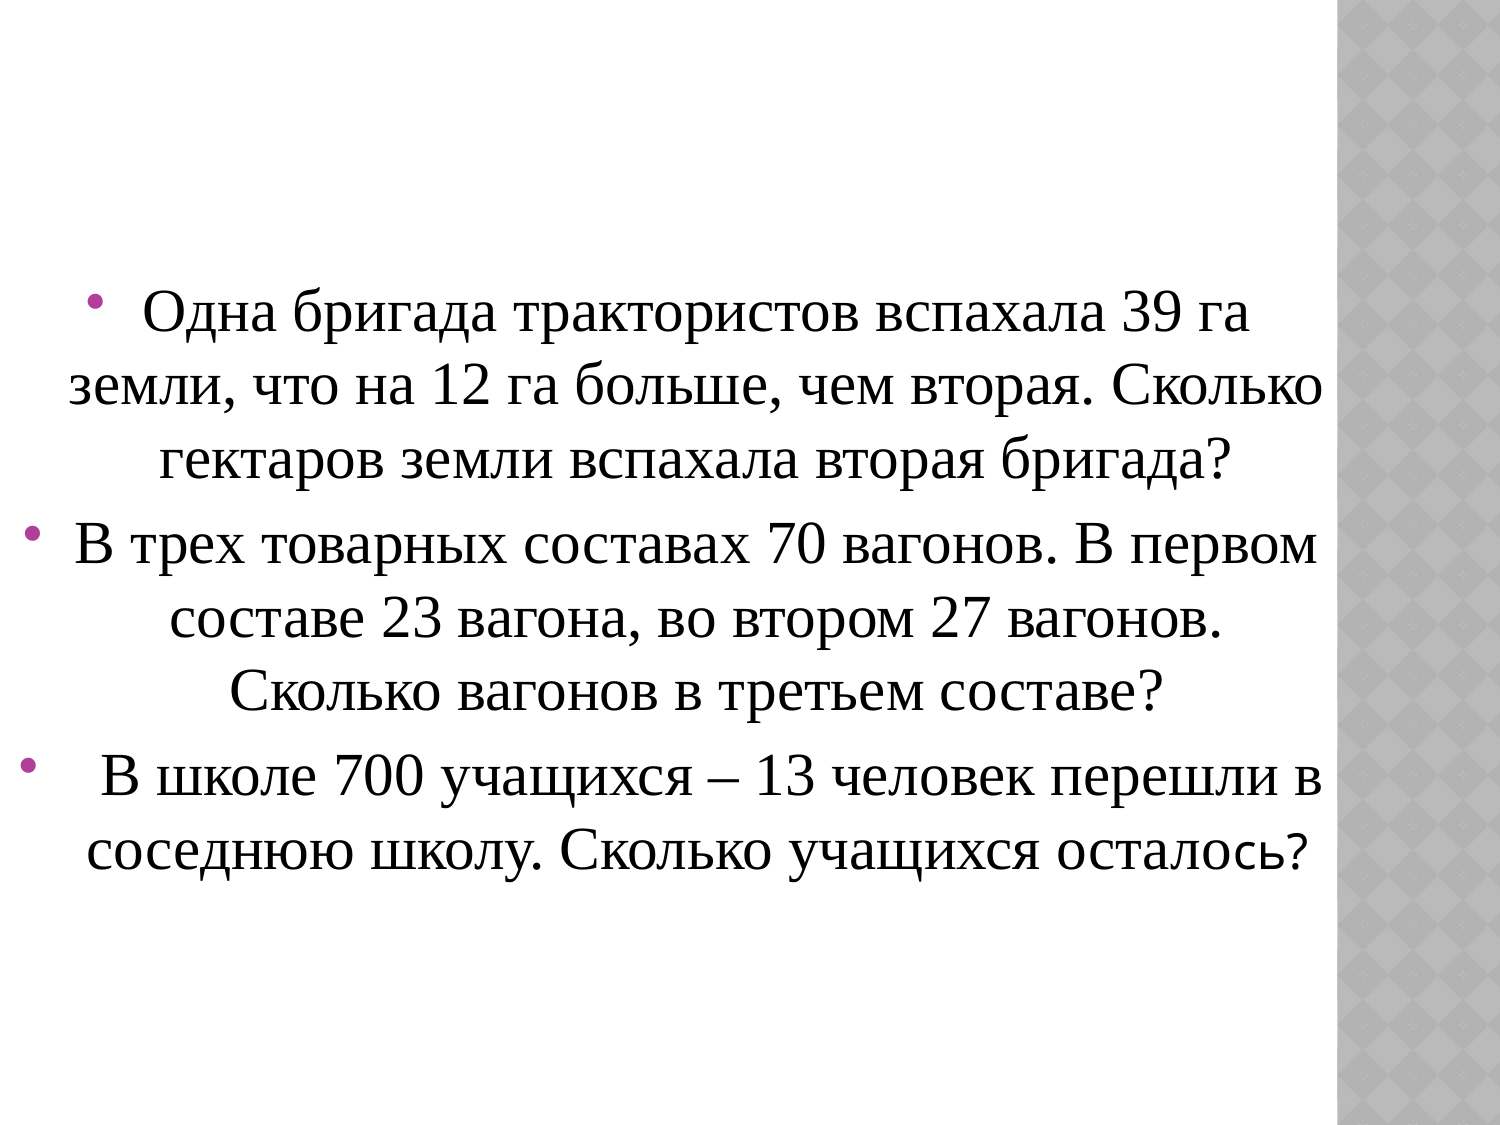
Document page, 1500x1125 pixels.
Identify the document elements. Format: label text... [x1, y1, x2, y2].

list Одна бригада трактористов вспахала 39 га земли, что на 12 га больше, чем вторая. Сколько гектаров земли вспахала вторая бригада? В трех товарных составах 70 вагонов. В первом составе 23 вагона, во втором 27 вагонов. Сколько вагонов в третьем составе? В школе 700 учащихся – 13 человек перешли в соседнюю школу. Сколько учащихся осталось? [0, 262, 1350, 1005]
